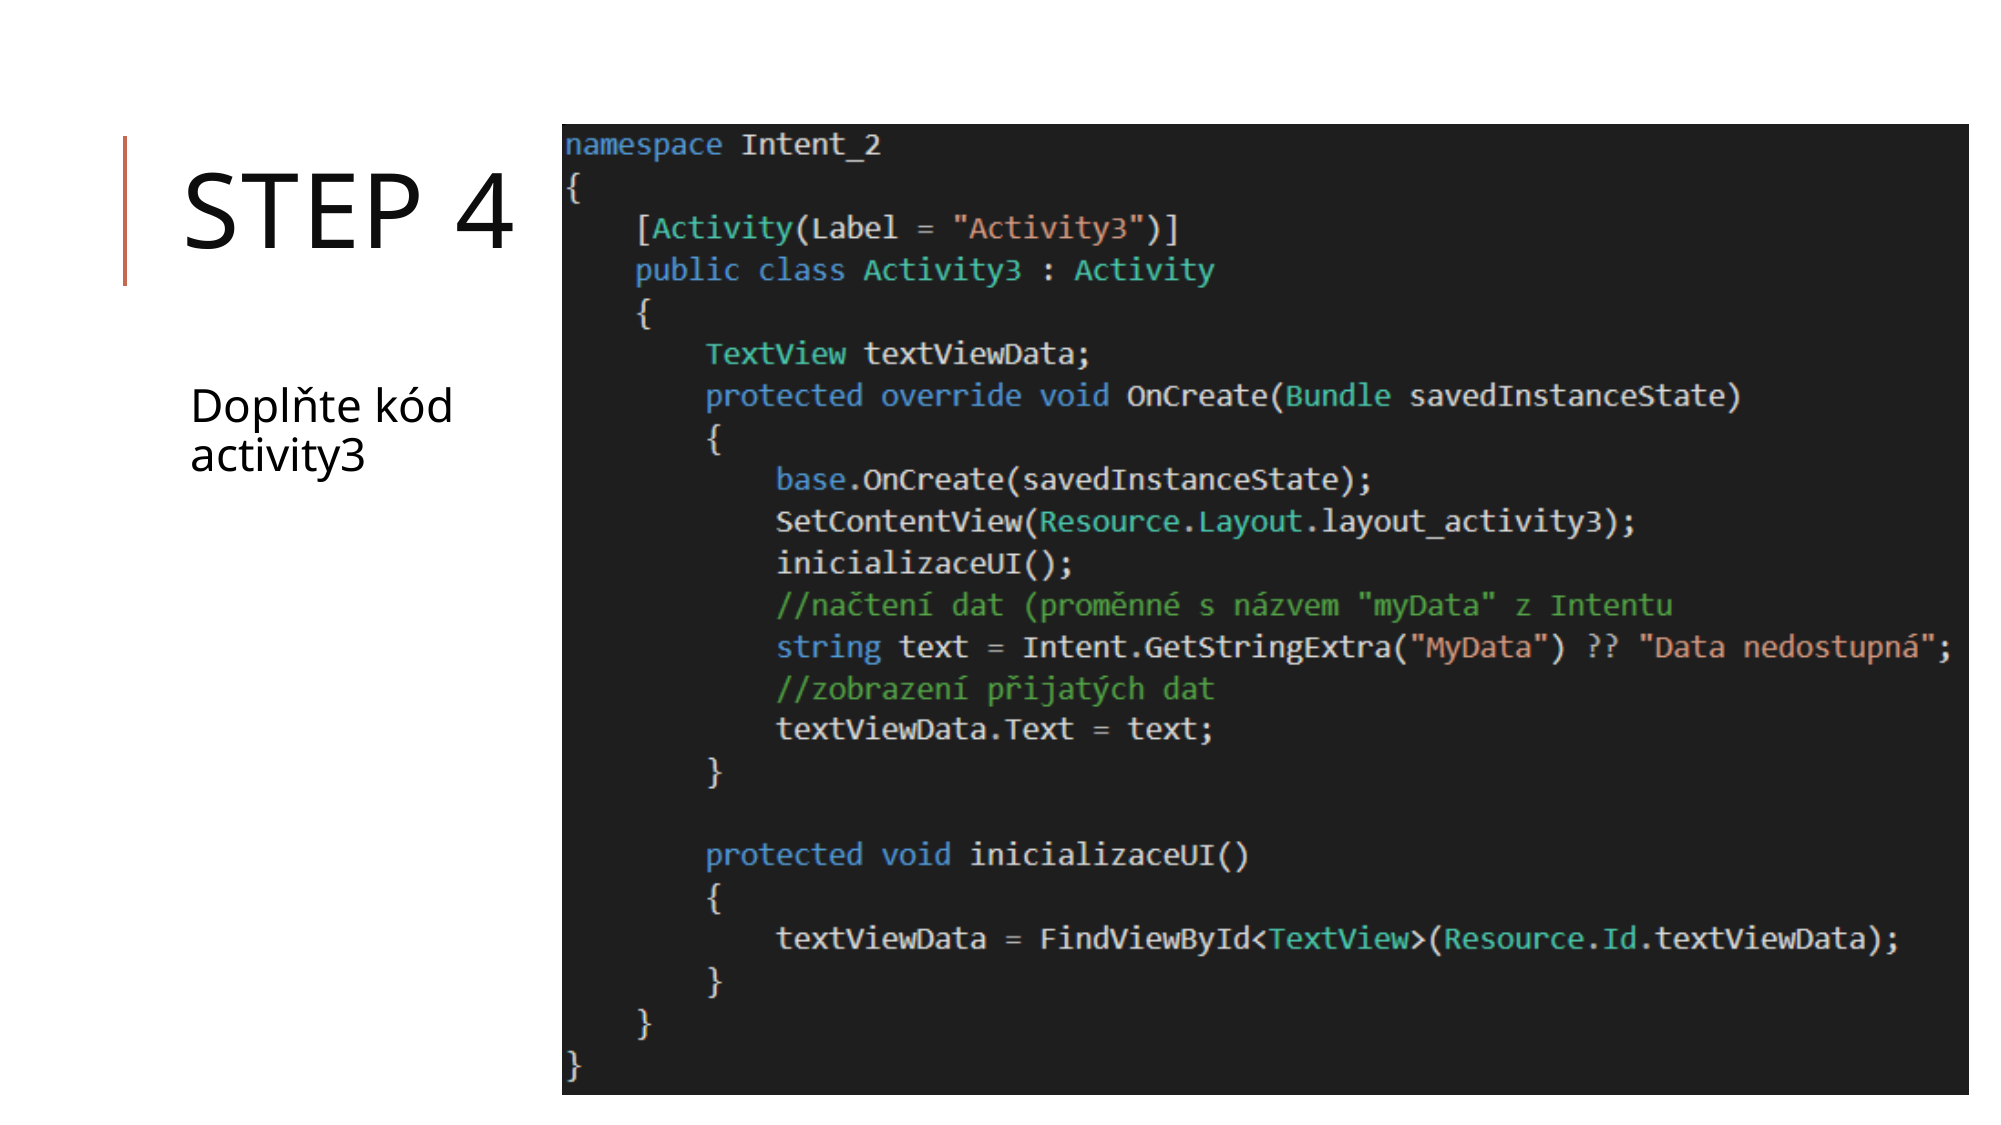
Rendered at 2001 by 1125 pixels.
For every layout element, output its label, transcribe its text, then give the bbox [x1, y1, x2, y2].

picture [562, 123, 1969, 1096]
title Step 4 [168, 96, 1763, 342]
list Doplňte kód activity3 [168, 375, 533, 890]
